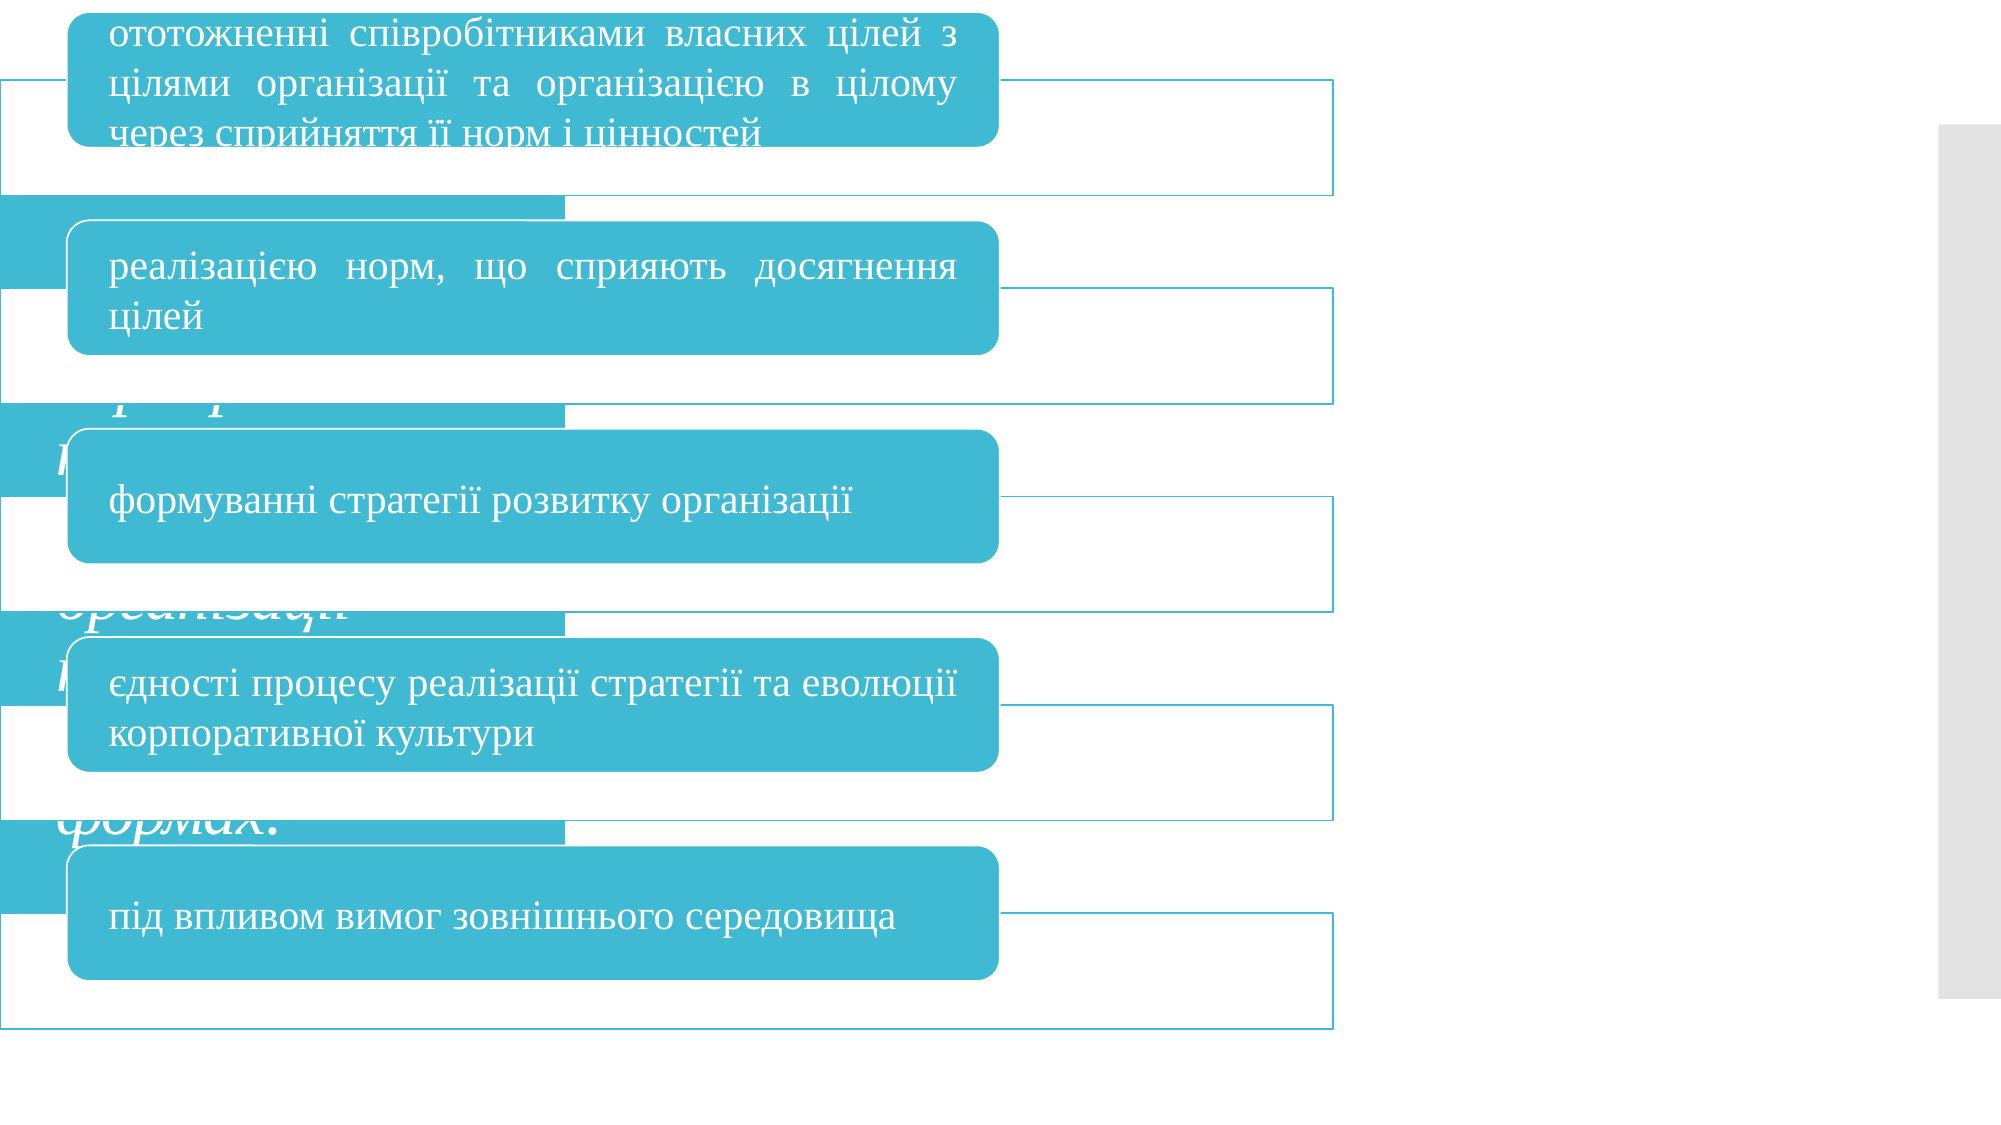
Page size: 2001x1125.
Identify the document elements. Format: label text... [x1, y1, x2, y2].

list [596, 40, 1931, 1083]
title Вплив корпоративної культури на діяльність організації проявляється в наступних формах: [41, 821, 525, 912]
title Вплив корпоративної культури на діяльність організації проявляється в наступних формах: [41, 405, 525, 496]
title Вплив корпоративної культури на діяльність організації проявляється в наступних формах: [41, 613, 525, 704]
title Вплив корпоративної культури на діяльність організації проявляється в наступних формах: [41, 196, 525, 287]
